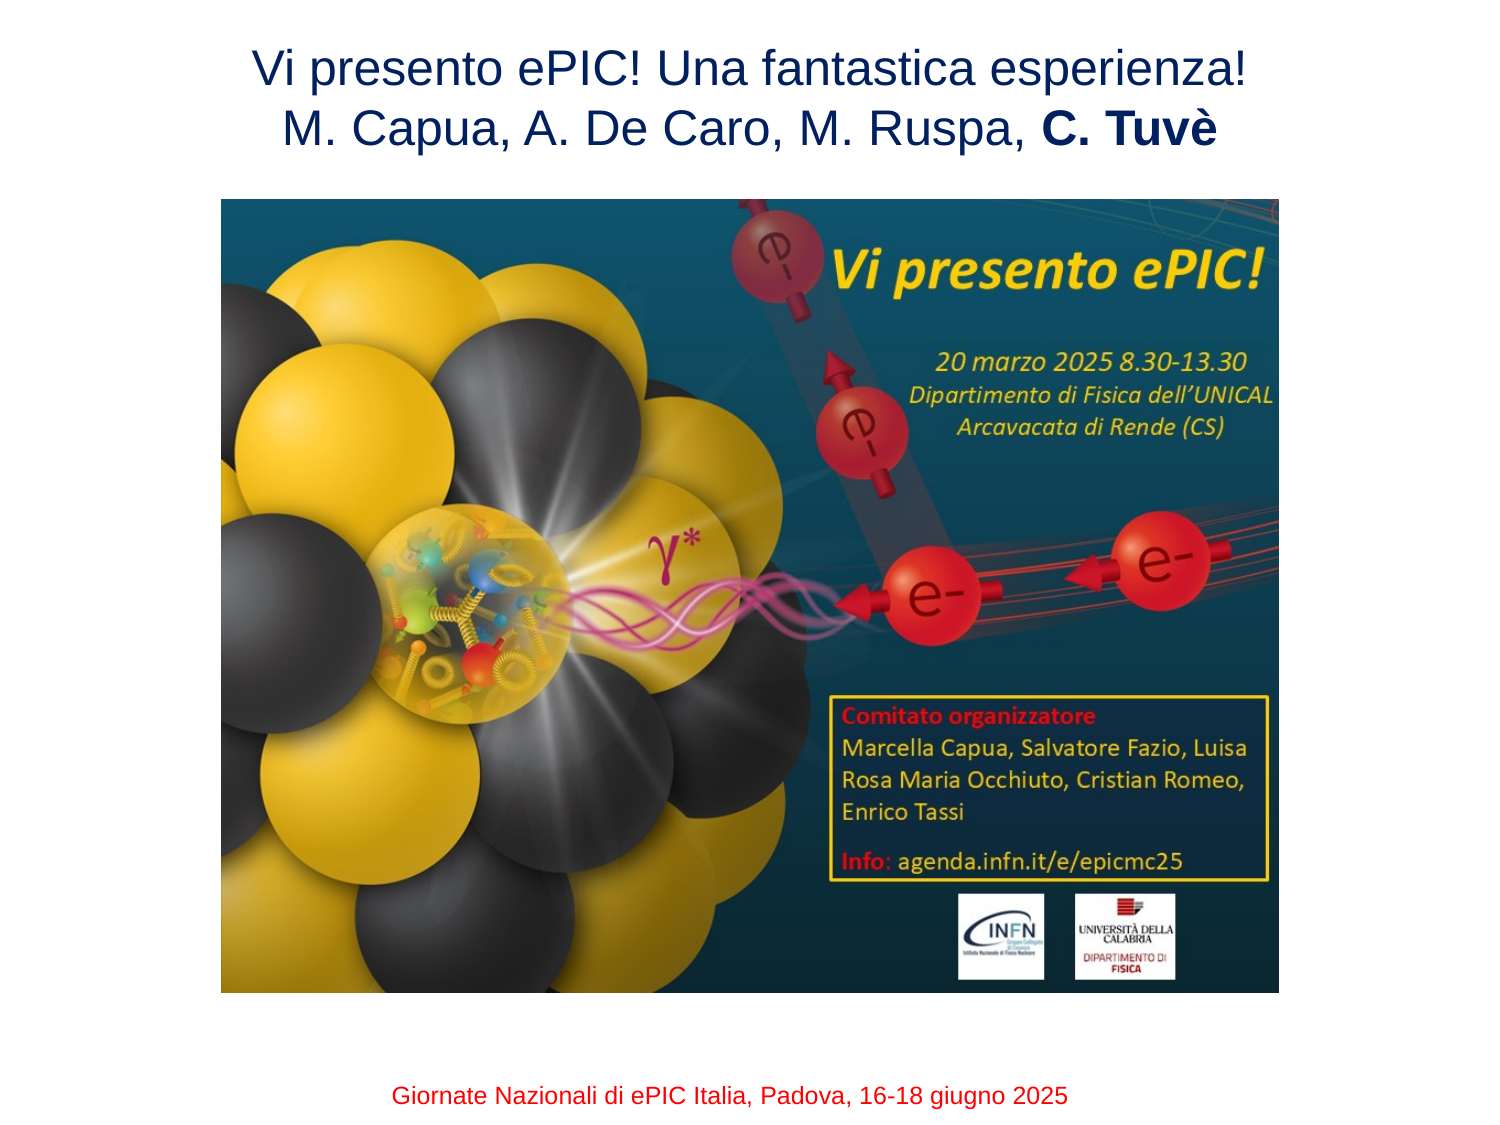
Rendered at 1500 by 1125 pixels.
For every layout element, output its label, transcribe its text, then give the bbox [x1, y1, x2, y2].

text_box Vi presento ePIC! Una fantastica esperienza! M. Capua, A. De Caro, M. Ruspa, C. Tuvè [0, 27, 1500, 163]
picture [221, 199, 1279, 993]
footer Giornate Nazionali di ePIC Italia, Padova, 16-18 giugno 2025 [374, 1065, 1088, 1125]
